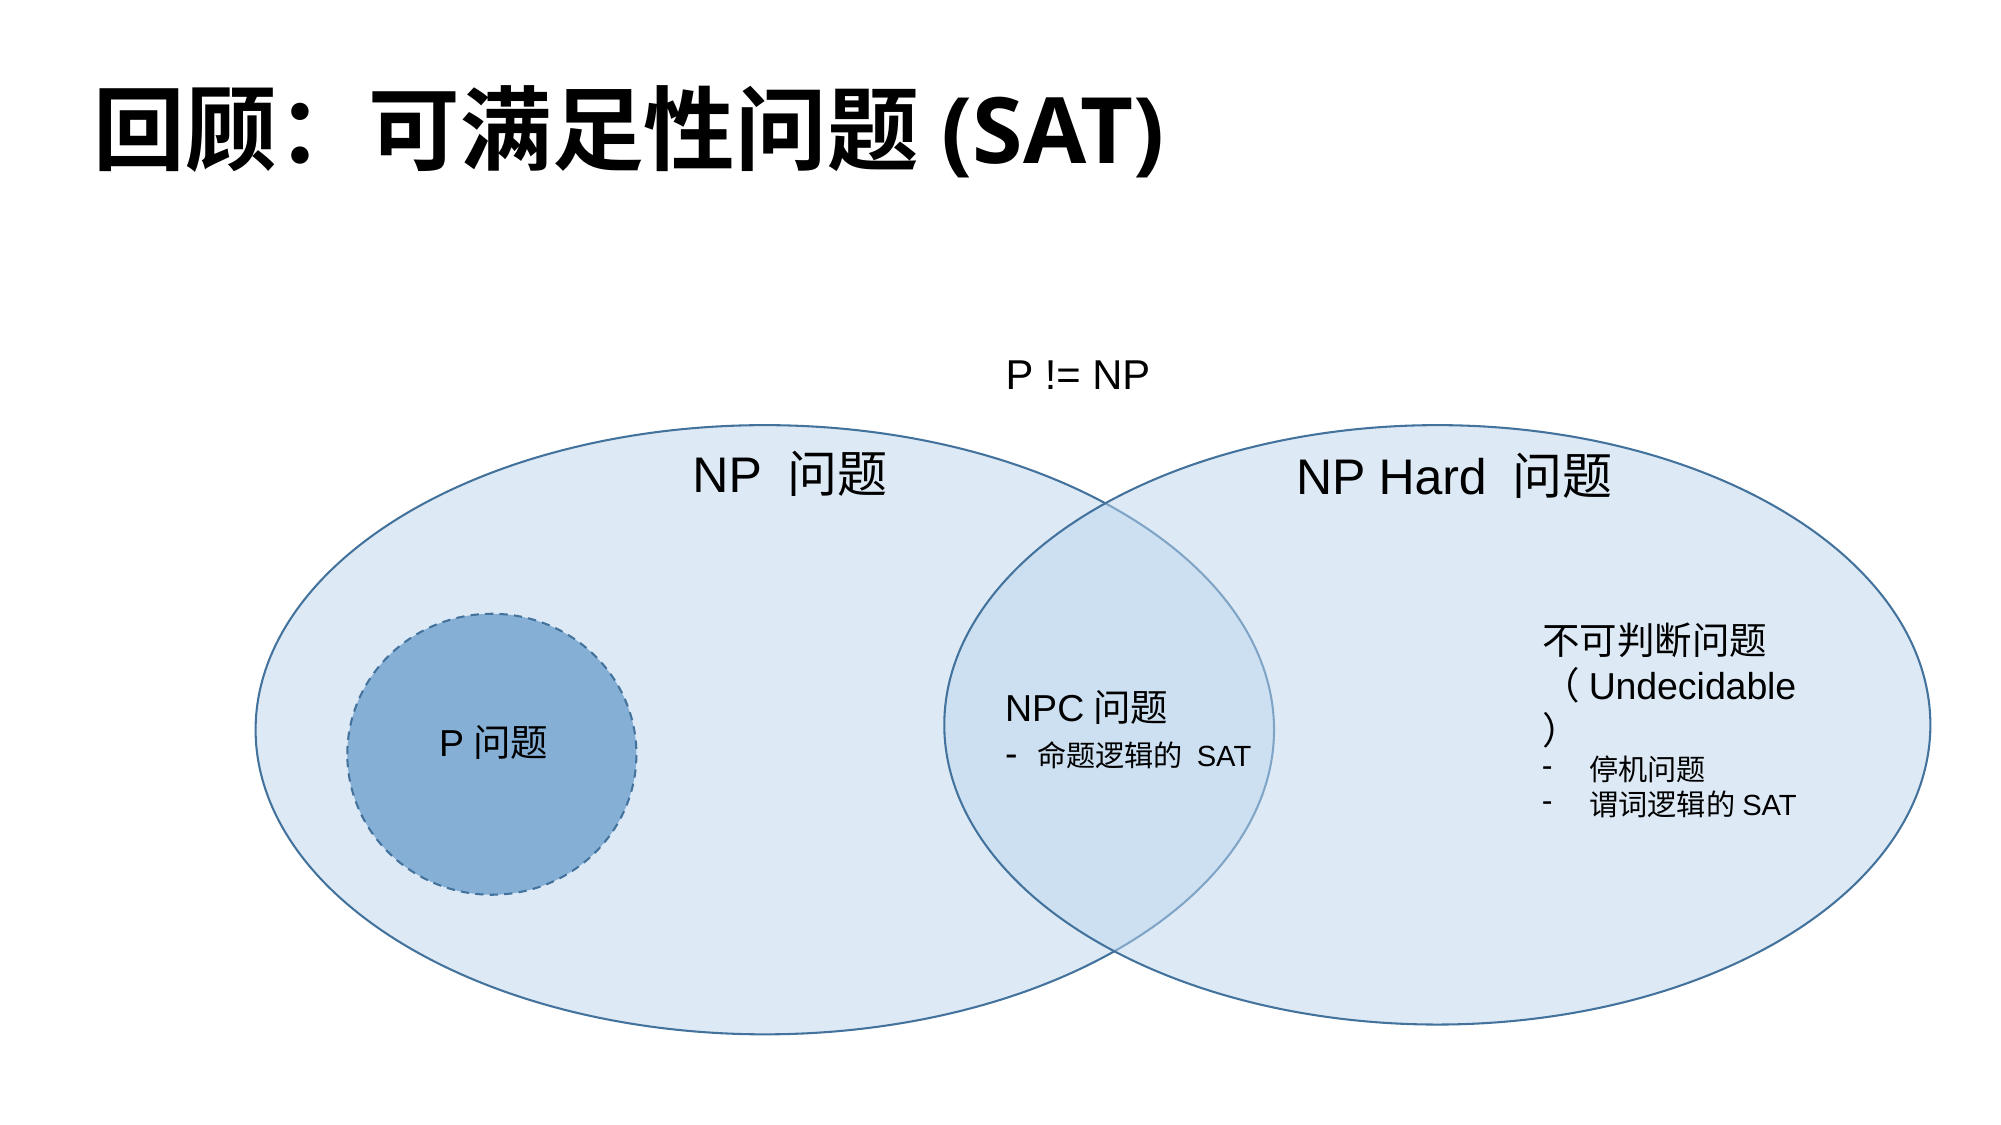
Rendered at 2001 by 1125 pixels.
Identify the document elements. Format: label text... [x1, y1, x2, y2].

text_box [943, 441, 1932, 1026]
text_box [254, 424, 1114, 1036]
text_box NP 问题 [677, 434, 966, 510]
text_box NPC问题 - 命题逻辑的 SAT [990, 676, 1291, 782]
text_box 不可判断问题 （Undecidable） 停机问题 谓词逻辑的SAT [1527, 609, 1816, 829]
title 回顾：可满足性问题(SAT) [78, 25, 1804, 243]
text_box P问题 [424, 711, 566, 771]
text_box P != NP [990, 340, 1166, 406]
text_box NP Hard 问题 [1270, 437, 1697, 512]
text_box [346, 612, 638, 896]
text_box [1294, 424, 1581, 437]
